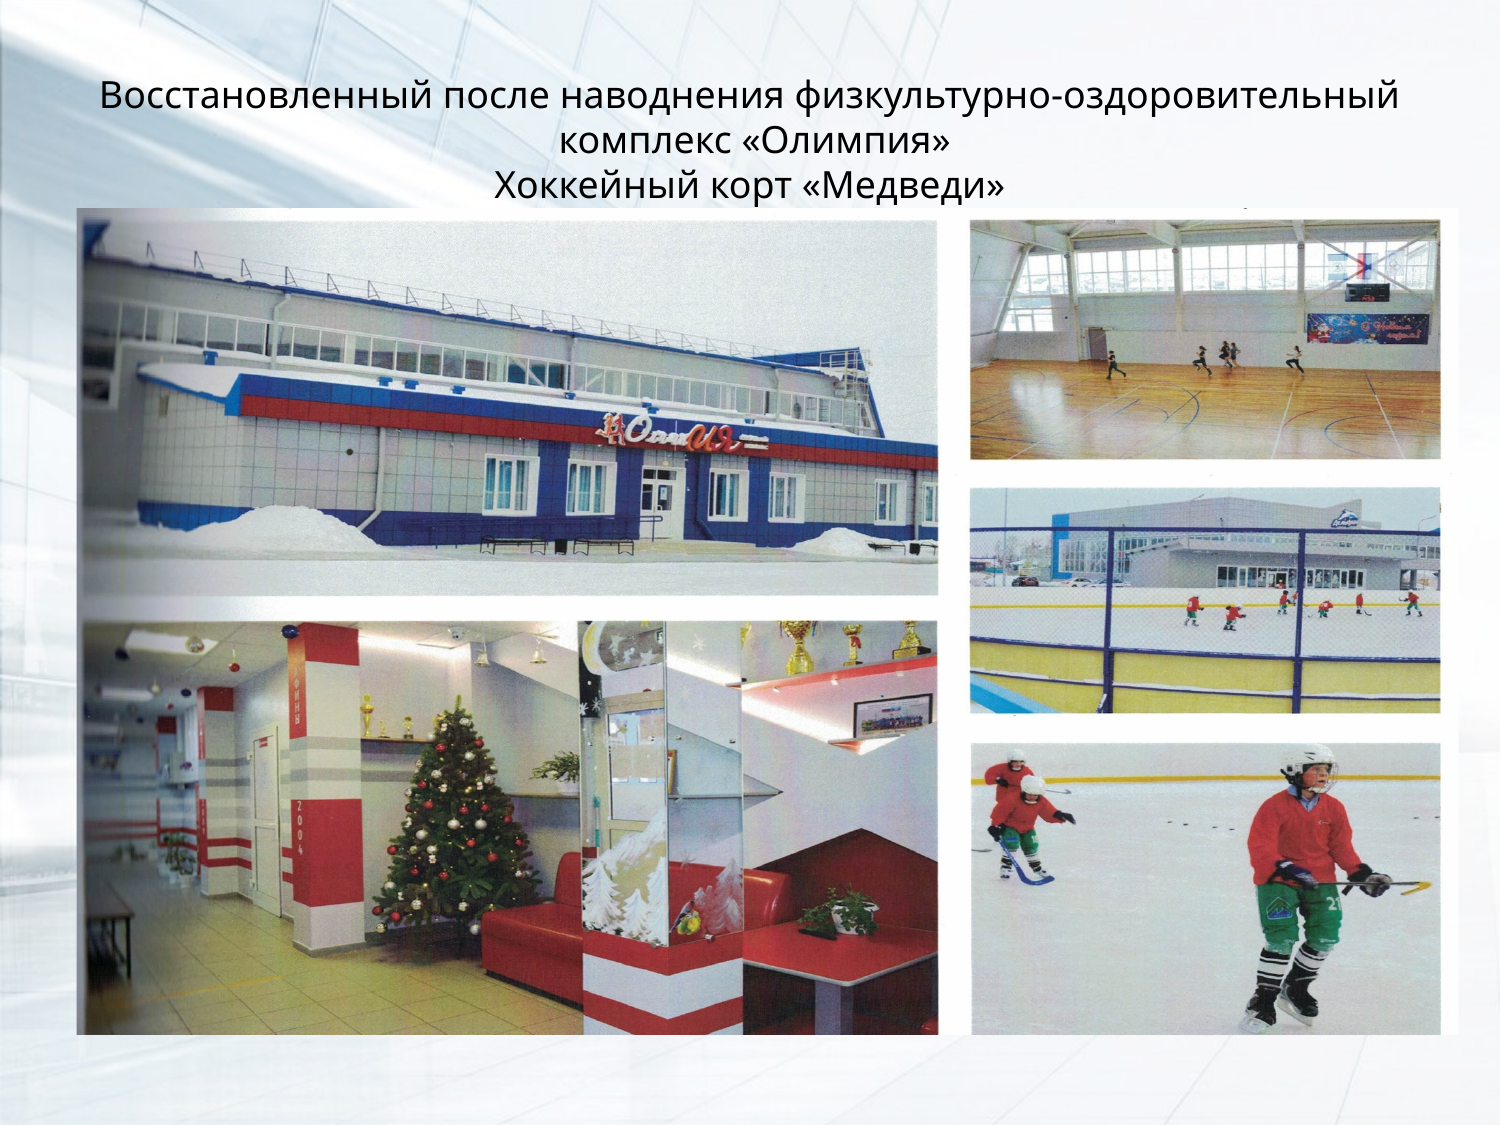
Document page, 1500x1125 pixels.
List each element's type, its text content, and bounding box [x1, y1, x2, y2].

title Восстановленный после наводнения физкультурно-оздоровительный комплекс «Олимпия» Хоккейный корт «Медведи» [75, 45, 1425, 207]
picture [76, 207, 1459, 1036]
